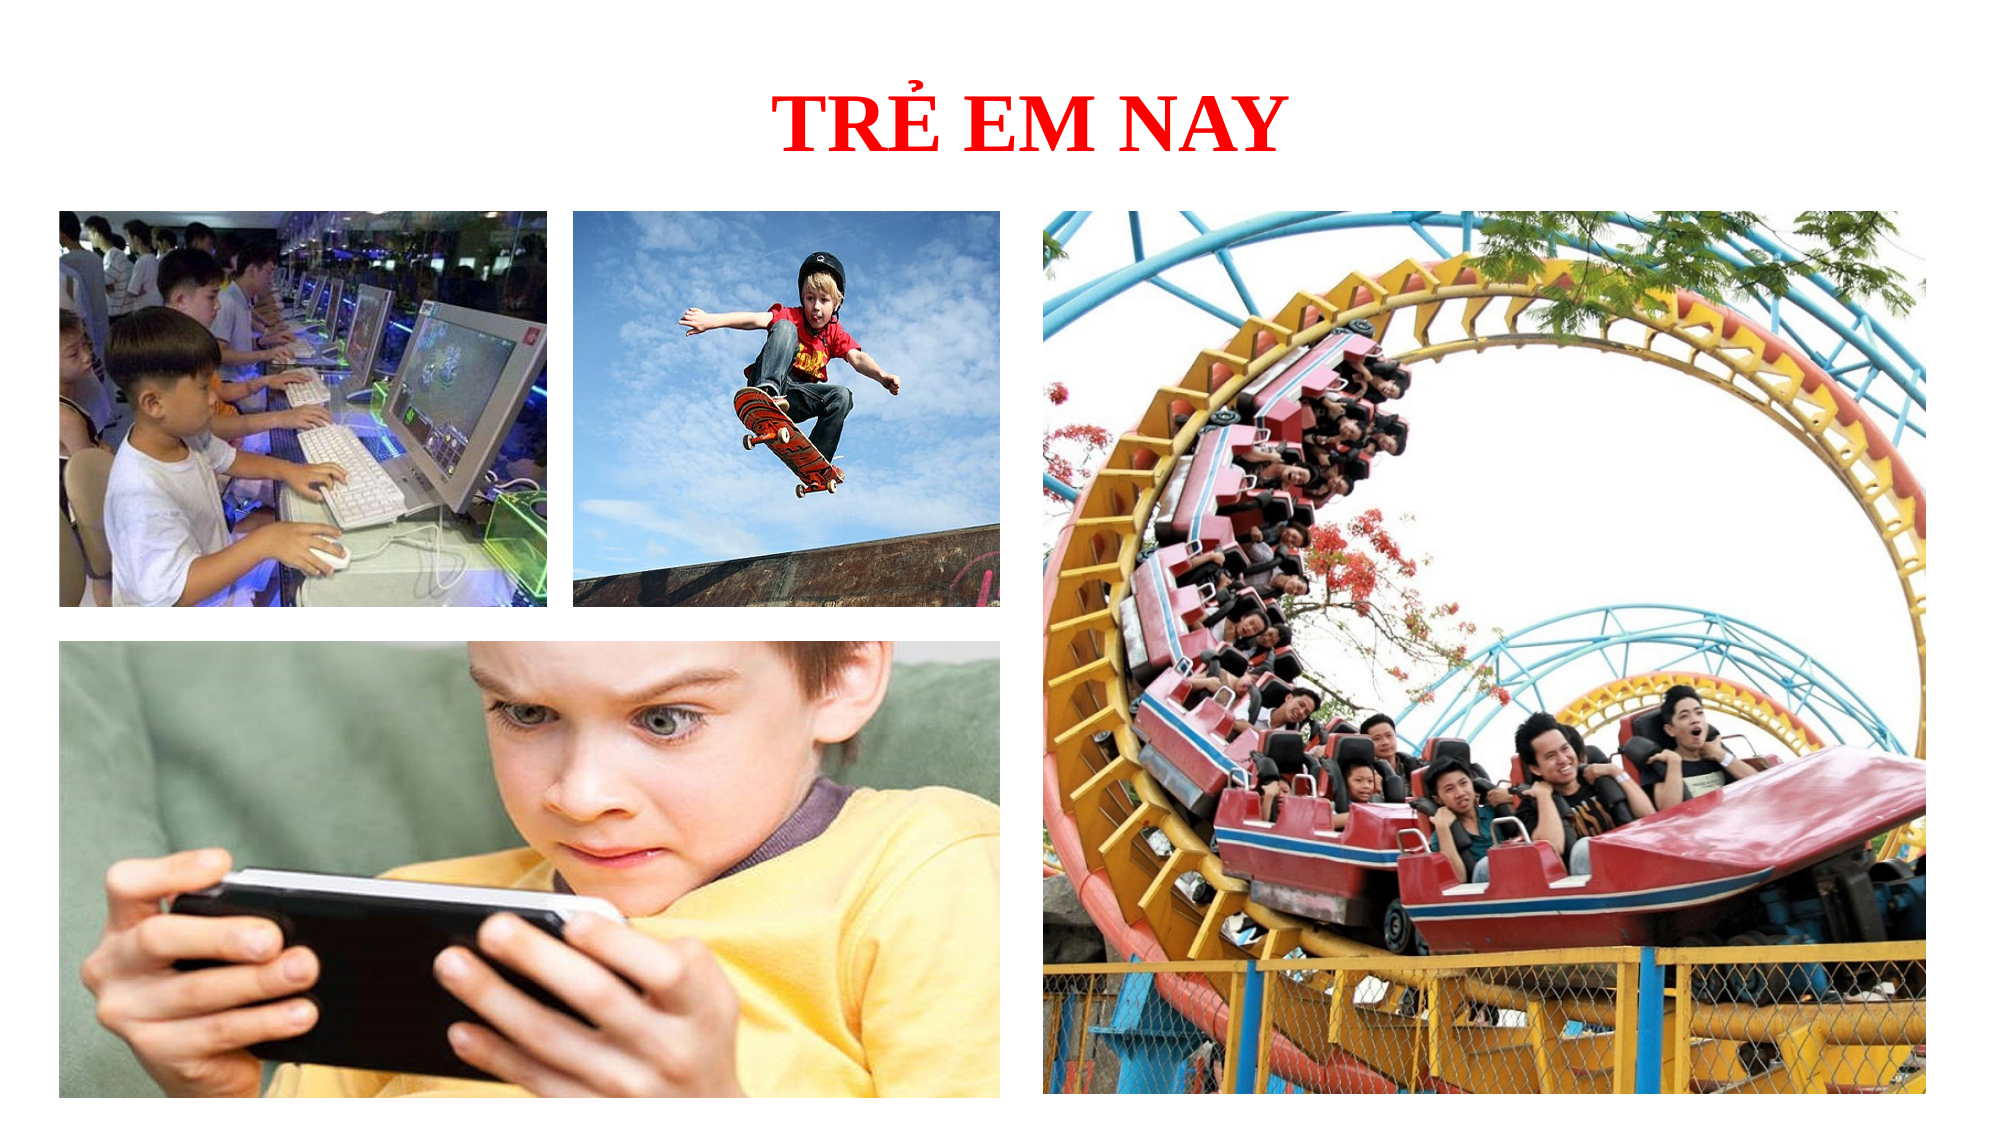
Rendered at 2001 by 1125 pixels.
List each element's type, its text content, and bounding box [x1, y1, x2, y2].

picture [59, 211, 547, 607]
picture [59, 641, 1000, 1098]
picture [573, 211, 1000, 607]
picture [1043, 211, 1926, 1094]
text_box TRẺ EM NAY [757, 60, 1306, 176]
